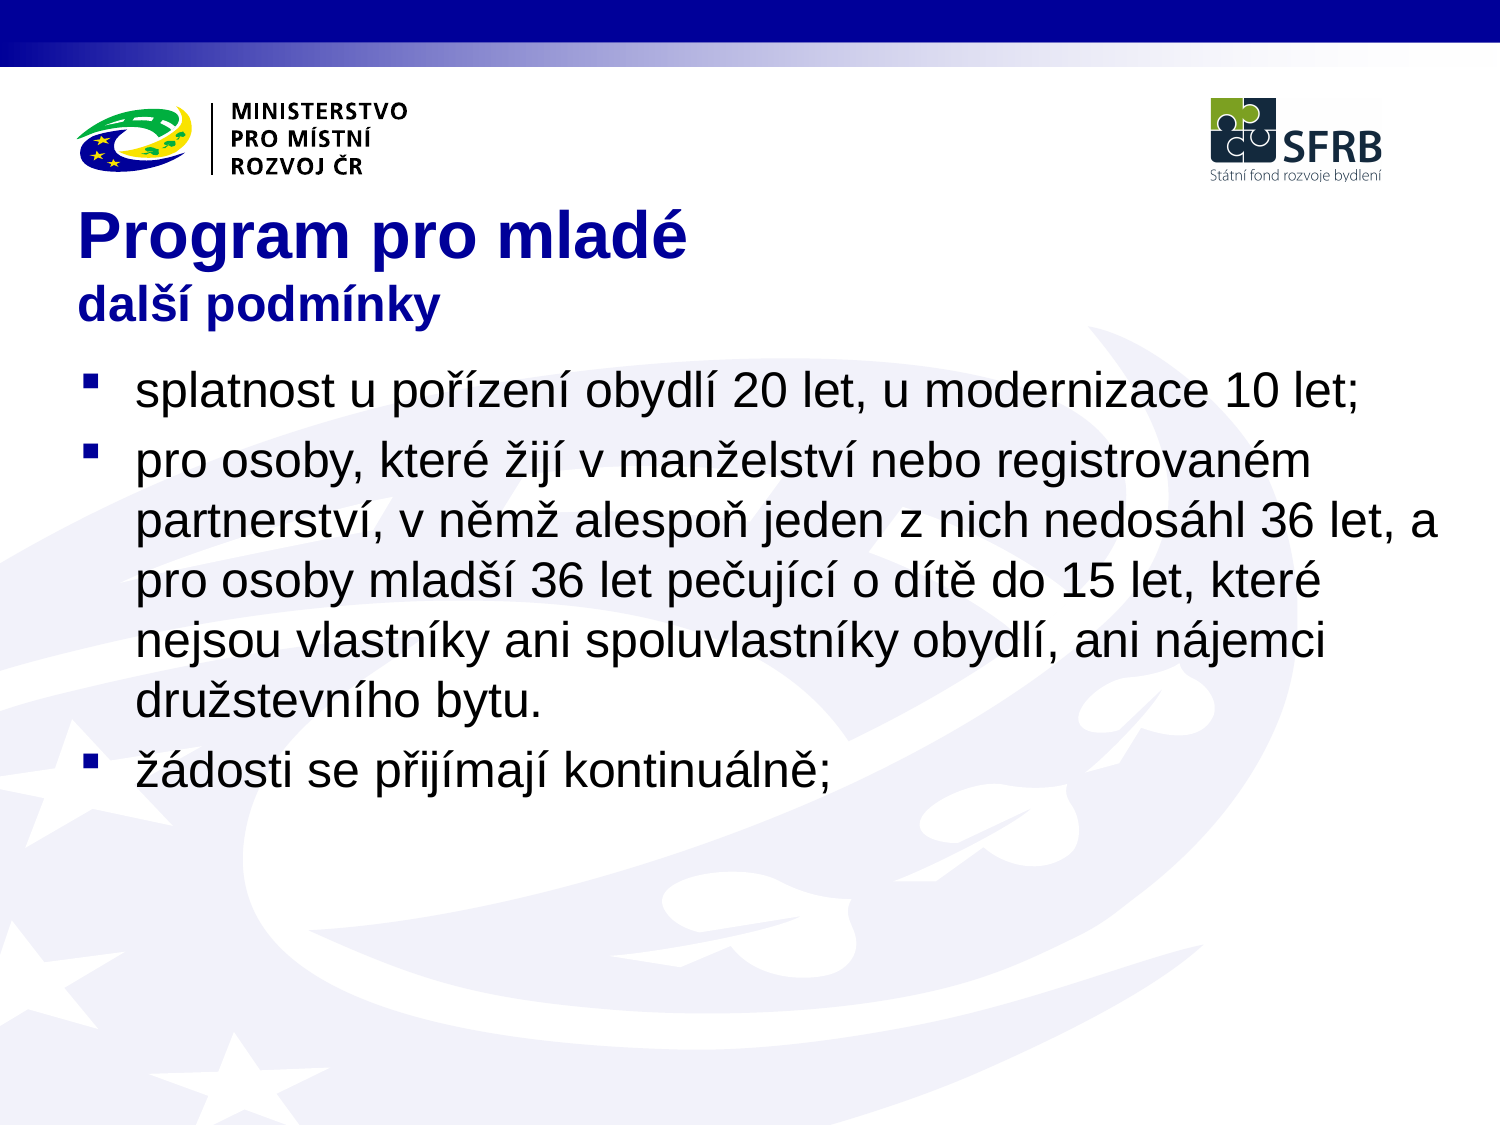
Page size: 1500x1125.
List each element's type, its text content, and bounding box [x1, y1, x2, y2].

title Program pro mladé další podmínky [63, 184, 1424, 268]
list splatnost u pořízení obydlí 20 let, u modernizace 10 let; pro osoby, které žijí v manželství nebo registrovaném partnerství, v němž alespoň jeden z nich nedosáhl 36 let, a pro osoby mladší 36 let pečující o dítě do 15 let, které nejsou vlastníky ani spoluvlastníky obydlí, ani nájemci družstevního bytu. žádosti se přijímají kontinuálně; [64, 349, 1459, 1071]
picture [1210, 98, 1382, 182]
